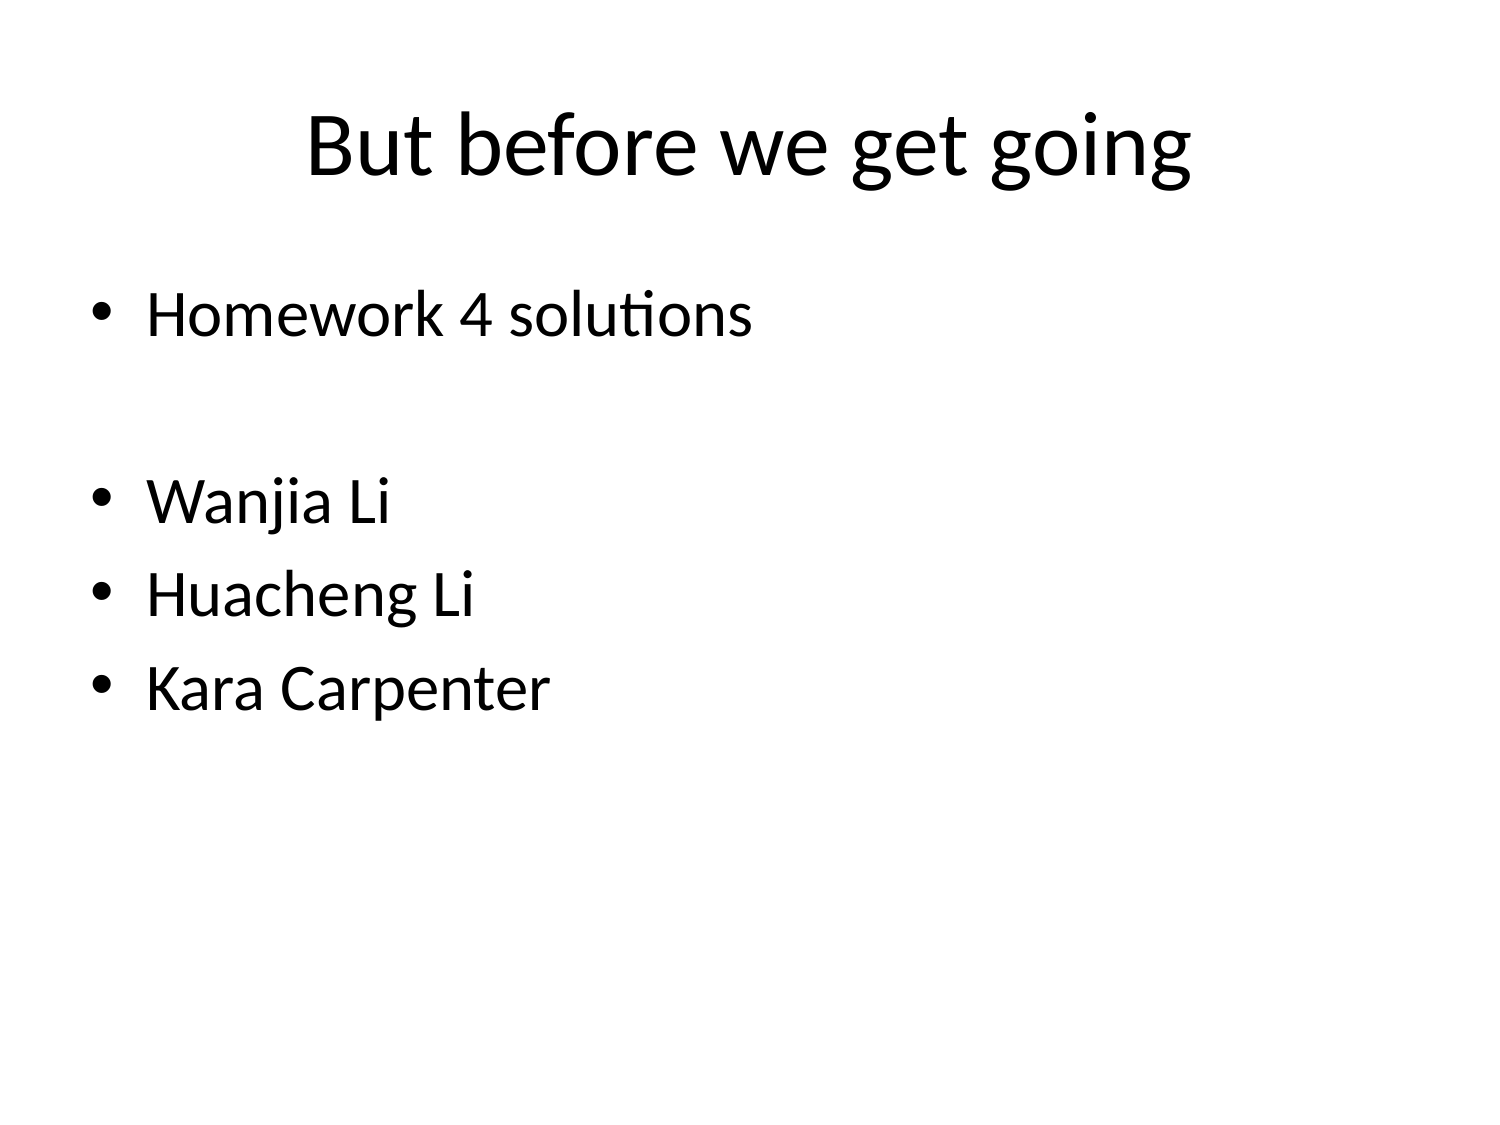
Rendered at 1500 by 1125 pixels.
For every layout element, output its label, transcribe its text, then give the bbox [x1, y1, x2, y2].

list Homework 4 solutions Wanjia Li Huacheng Li Kara Carpenter [75, 262, 1425, 1005]
title But before we get going [75, 45, 1425, 233]
